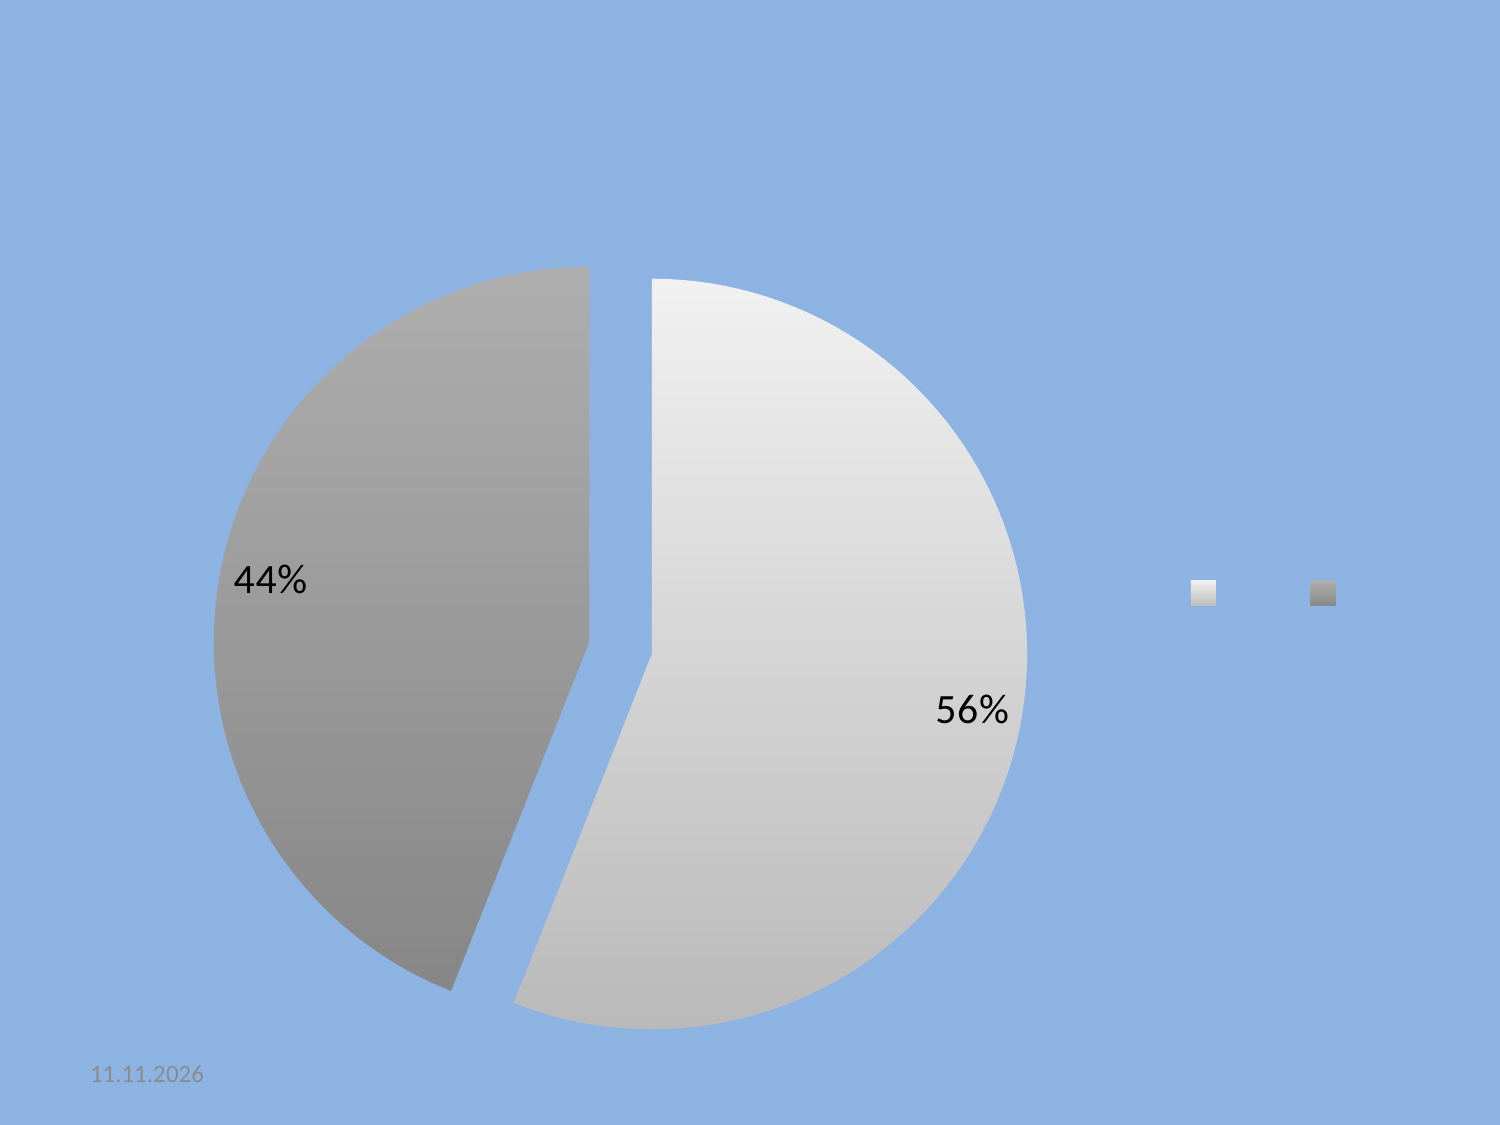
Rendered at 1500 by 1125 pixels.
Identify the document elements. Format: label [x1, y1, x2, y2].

chart [29, 0, 1500, 1125]
